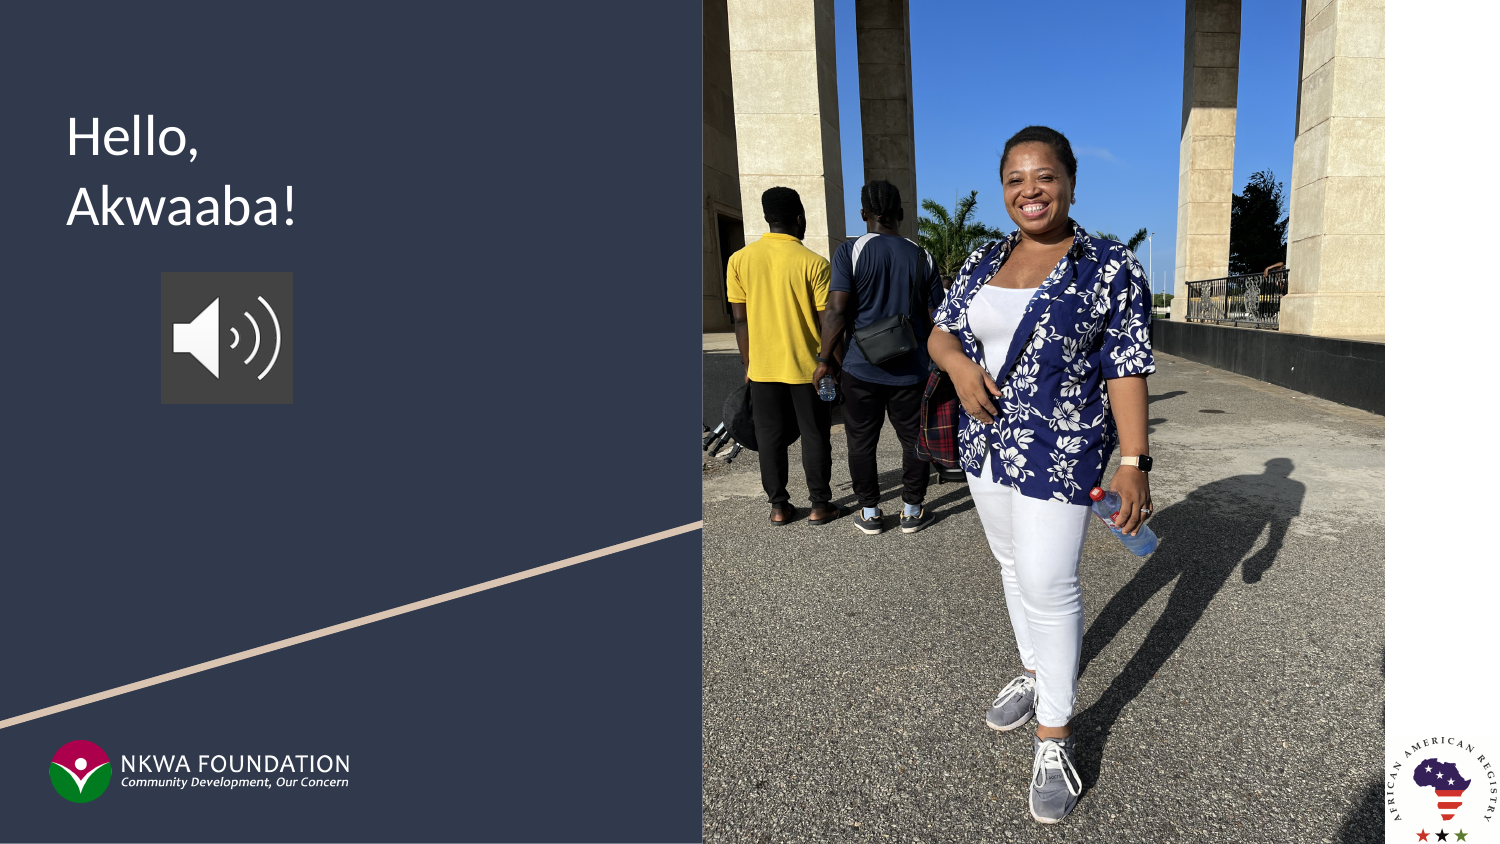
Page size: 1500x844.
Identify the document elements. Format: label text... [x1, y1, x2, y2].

picture [621, 0, 1498, 844]
picture [18, 725, 364, 821]
picture [160, 271, 295, 405]
title Hello, Akwaaba! [51, 82, 363, 252]
